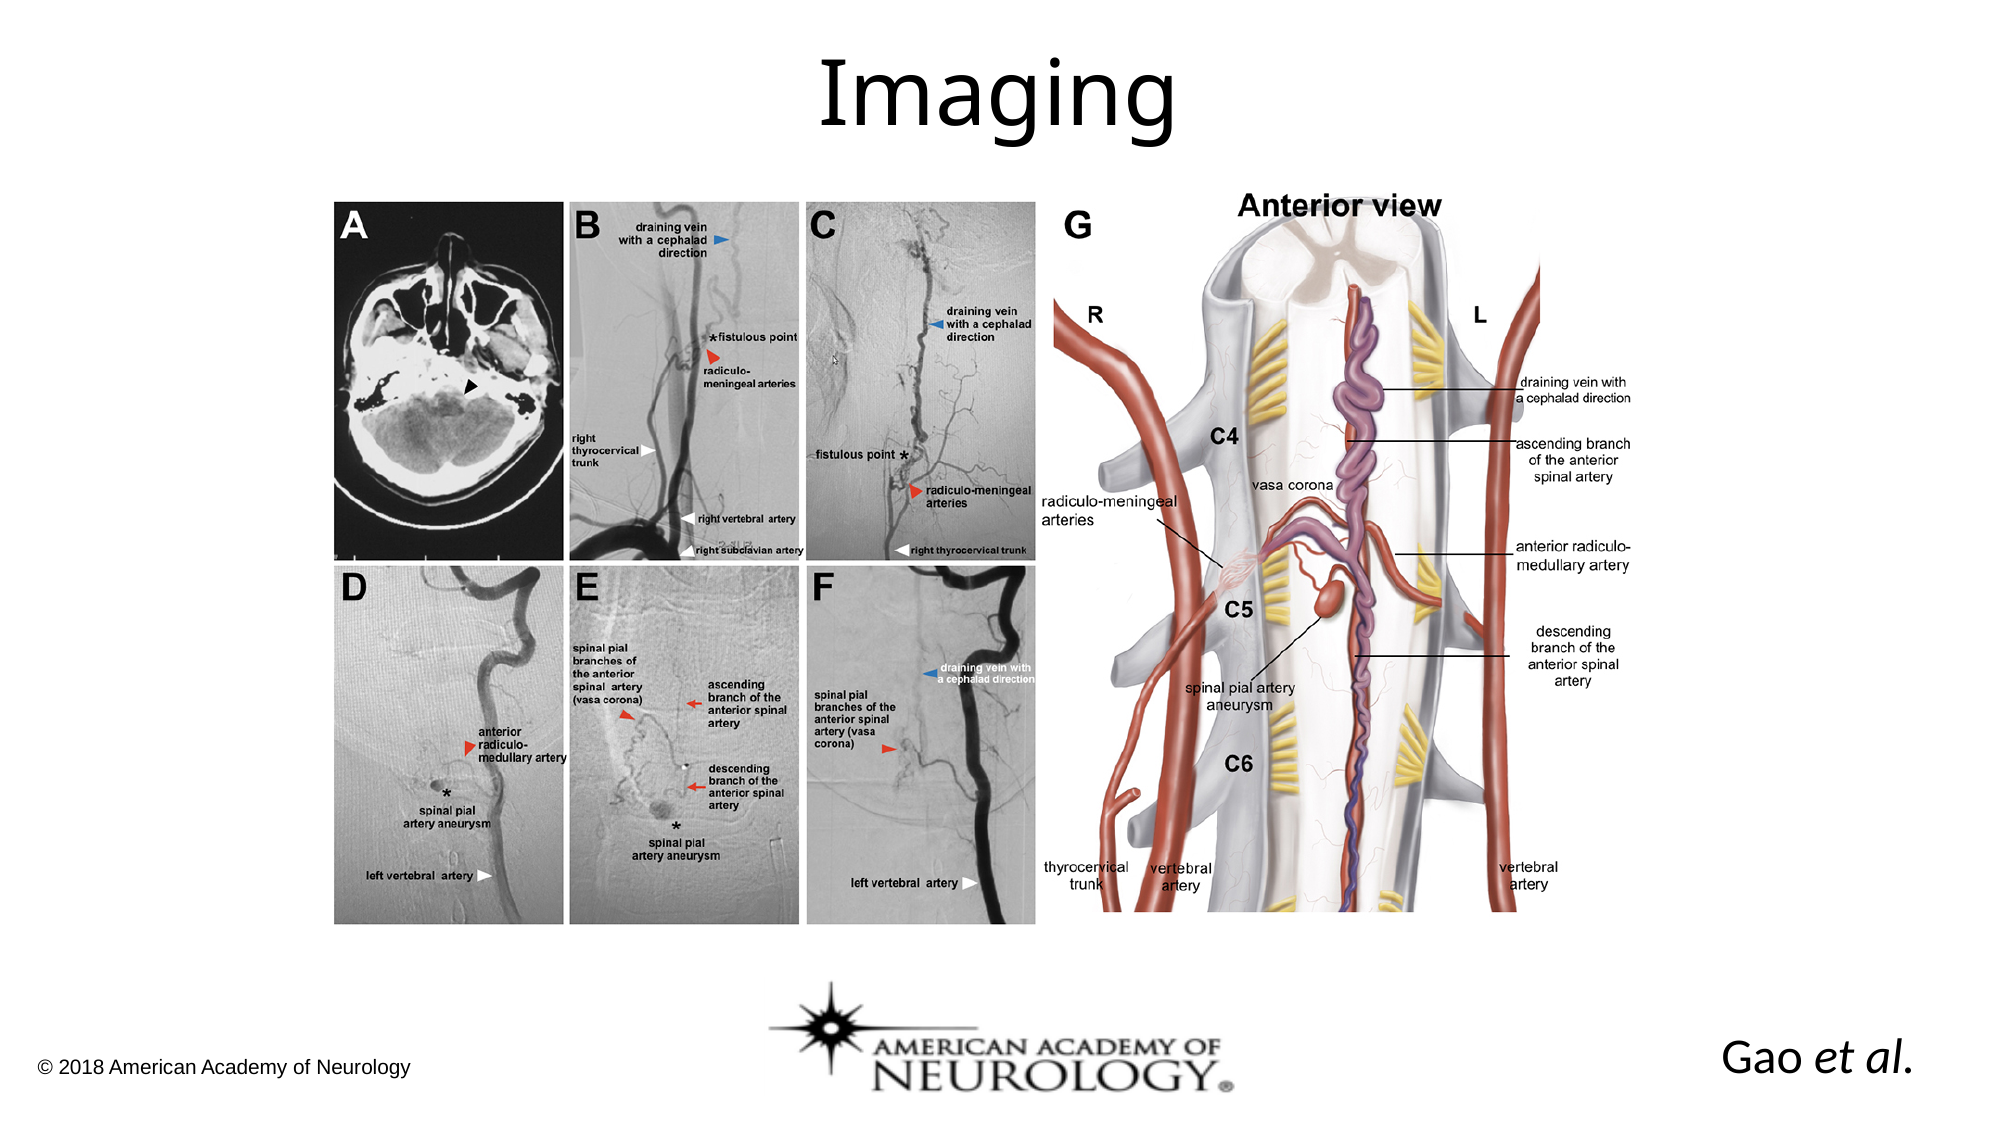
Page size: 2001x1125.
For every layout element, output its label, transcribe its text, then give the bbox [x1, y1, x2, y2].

text_box Gao et al. [1706, 1016, 1931, 1091]
picture [763, 977, 1237, 1096]
text_box Imaging [324, 38, 1675, 226]
text_box © 2018 American Academy of Neurology [37, 1053, 454, 1096]
picture [324, 185, 1638, 928]
